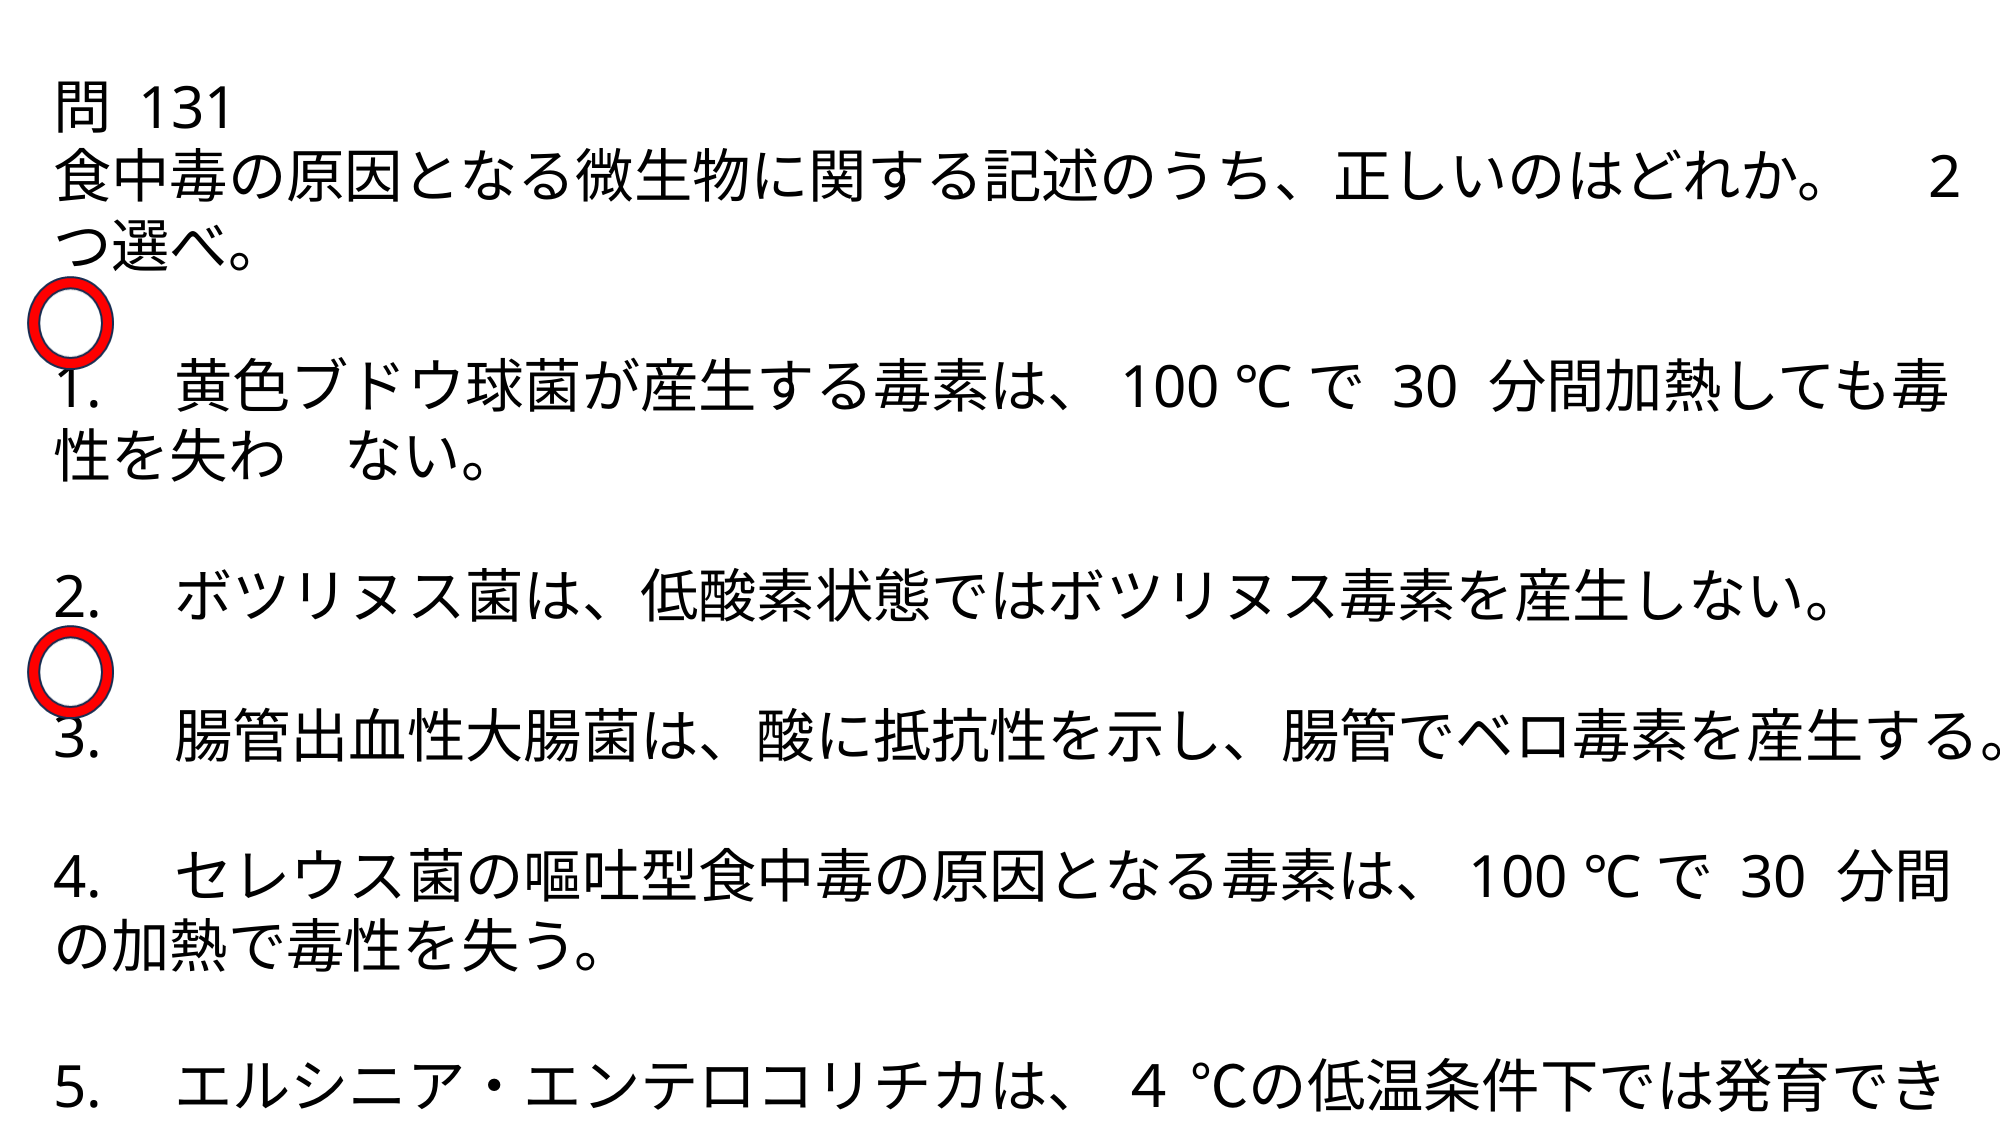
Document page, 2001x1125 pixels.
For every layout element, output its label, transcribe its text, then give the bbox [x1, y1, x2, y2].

picture [27, 276, 115, 370]
picture [27, 625, 115, 719]
text_box 問 131 食中毒の原因となる微生物に関する記述のうち、正しいのはどれか。 2つ選べ。 1. 黄色ブドウ球菌が産生する毒素は、100 ℃で 30 分間加熱しても毒性を失わ ない。 2. ボツリヌス菌は、低酸素状態ではボツリヌス毒素を産生しない。 3. 腸管出血性大腸菌は、酸に抵抗性を示し、腸管でベロ毒素を産生する。 4. セレウス菌の嘔吐型食中毒の原因となる毒素は、100 ℃で 30 分間の加熱で毒性を失う。 5. エルシニア・エンテロコリチカは、 ４ ℃の低温条件下では発育できない。 [38, 62, 2000, 1125]
